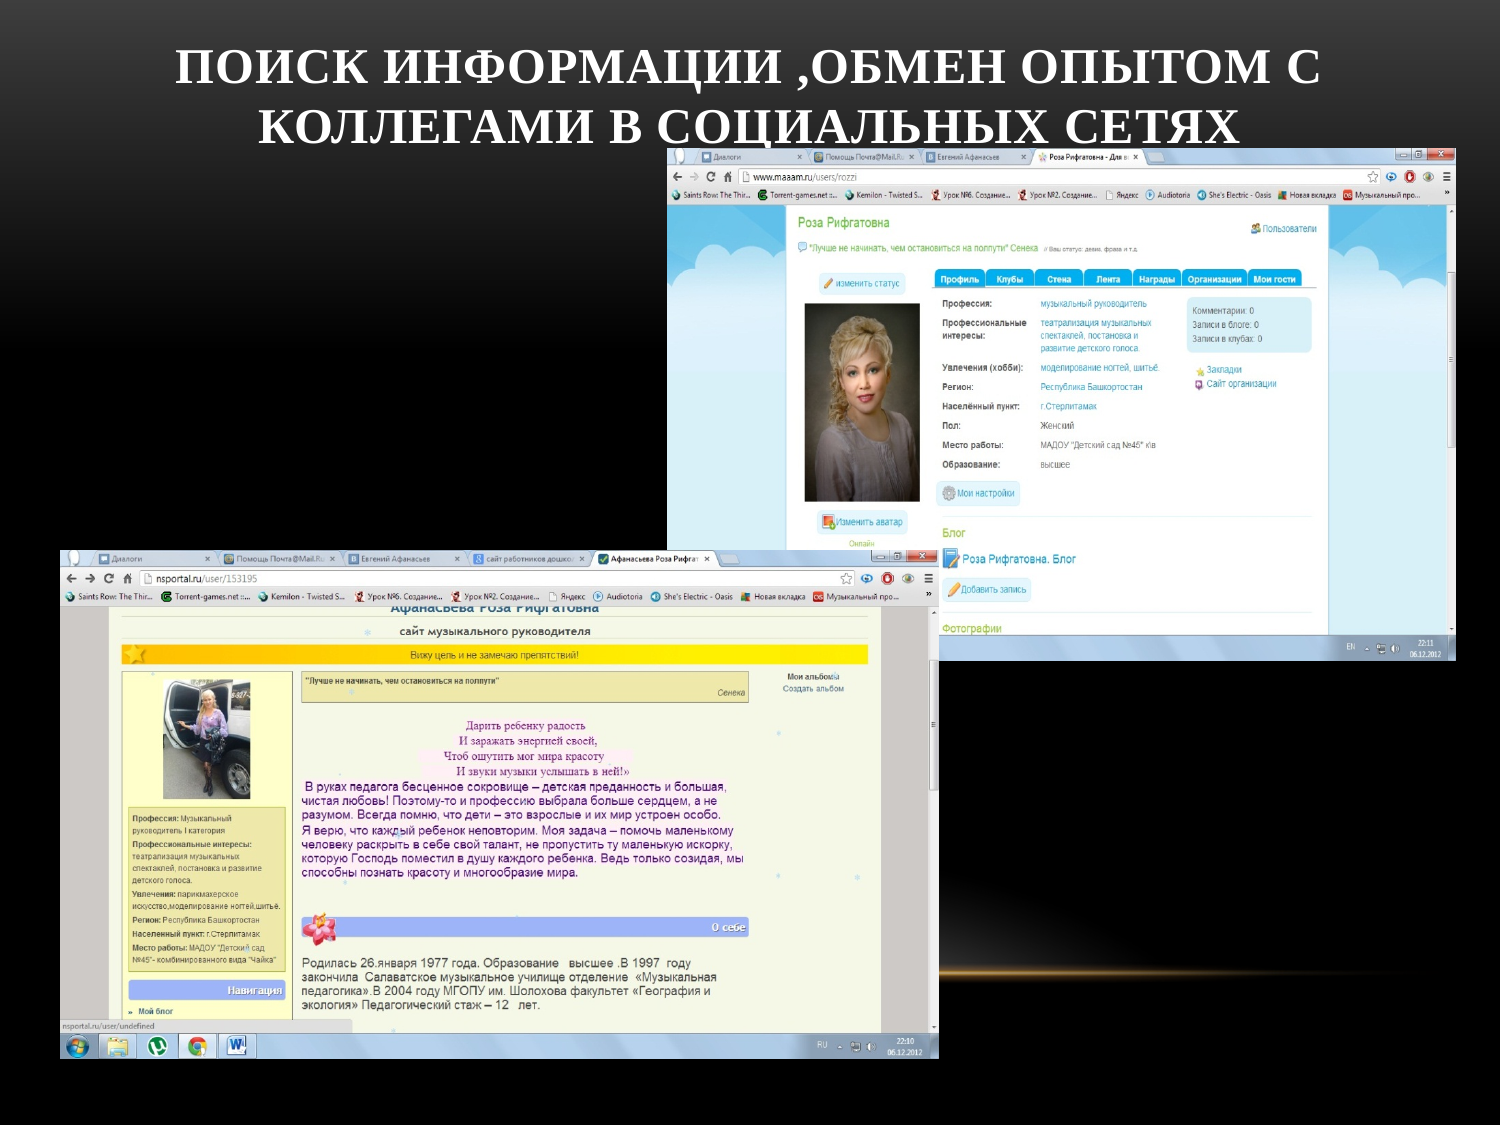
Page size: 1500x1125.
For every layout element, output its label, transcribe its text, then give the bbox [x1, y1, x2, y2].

title Поиск информации ,обмен опытом с коллегами в социальных сетях [99, 45, 1400, 161]
picture [0, 0, 1500, 1125]
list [667, 148, 1456, 661]
